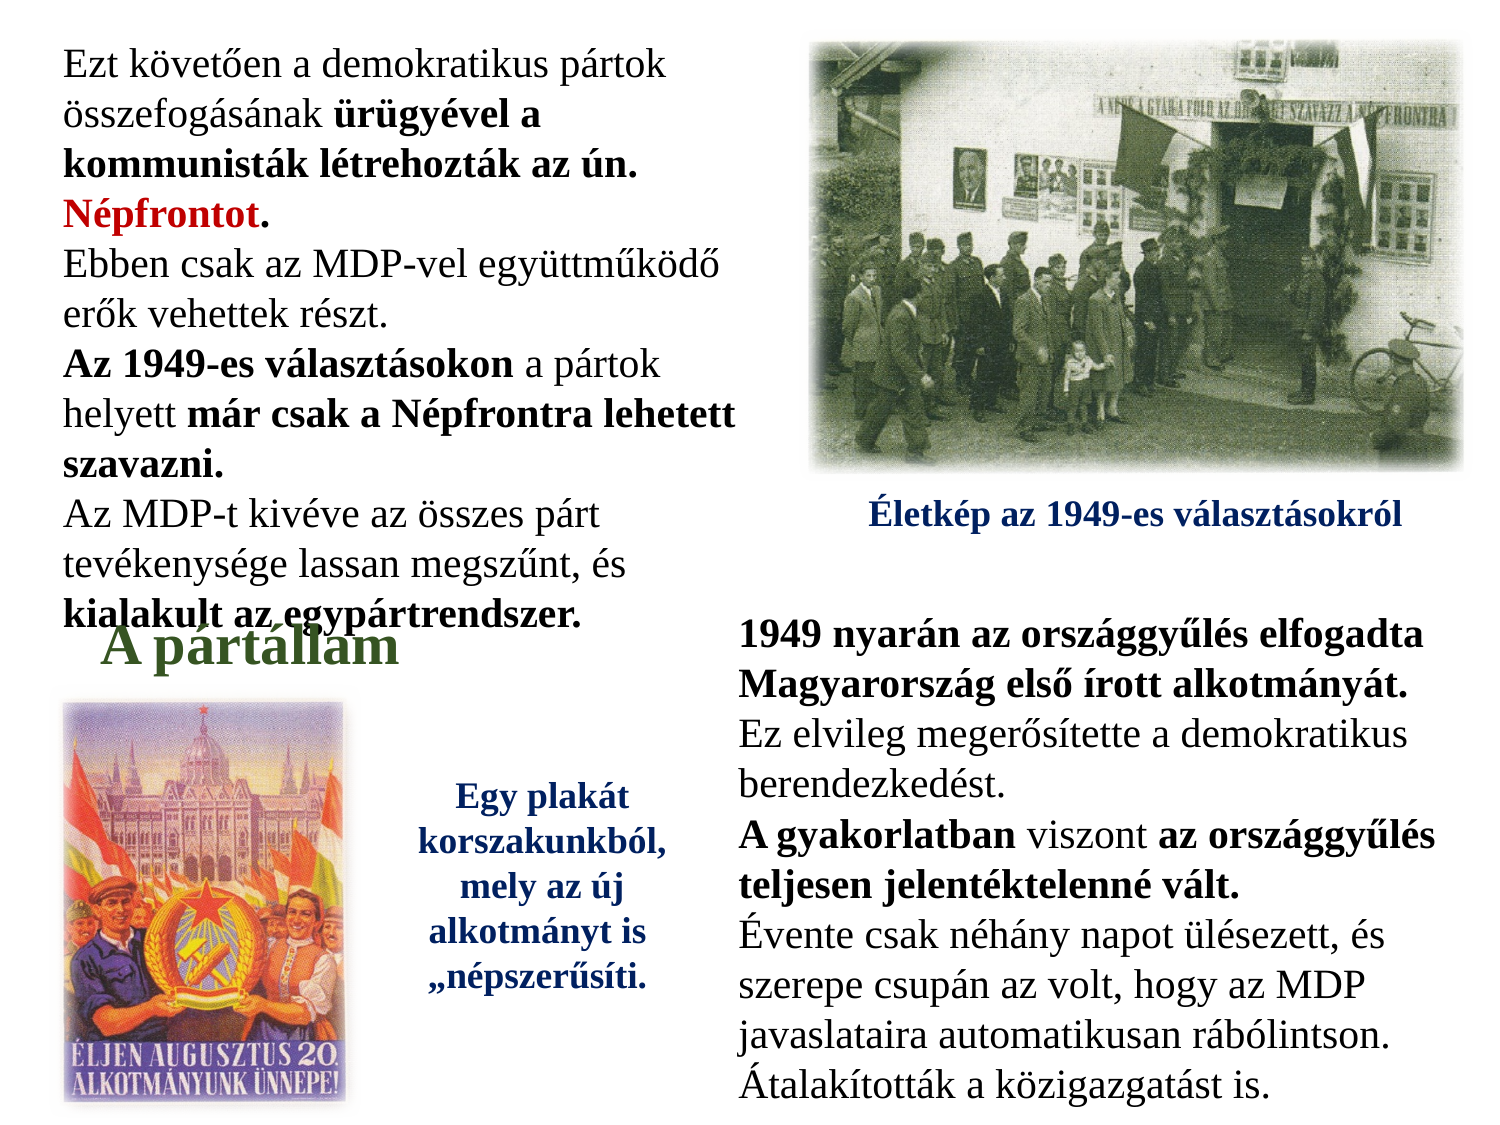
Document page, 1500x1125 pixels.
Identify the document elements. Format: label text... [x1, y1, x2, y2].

text_box Életkép az 1949-es választásokról [853, 482, 1419, 542]
text_box A pártállam [85, 598, 424, 684]
text_box 1949 nyarán az országgyűlés elfogadta Magyarország első írott alkotmányát. Ez elvileg megerősítette a demokratikus berendezkedést. A gyakorlatban viszont az országgyűlés teljesen jelentéktelenné vált. Évente csak néhány napot ülésezett, és szerepe csupán az volt, hogy az MDP javaslataira automatikusan rábólintson. Átalakították a közigazgatást is. [723, 598, 1474, 1114]
picture [48, 683, 361, 1119]
text_box Ezt követően a demokratikus pártok összefogásának ürügyével a kommunisták létrehozták az ún. Népfrontot. Ebben csak az MDP-vel együttműködő erők vehettek részt. Az 1949-es választásokon a pártok helyett már csak a Népfrontra lehetett szavazni. Az MDP-t kivéve az összes párt tevékenysége lassan megszűnt, és kialakult az egypártrendszer. [48, 28, 799, 644]
picture [798, 28, 1474, 482]
text_box Egy plakát korszakunkból, mely az új alkotmányt is „népszerűsíti. [387, 763, 698, 1004]
